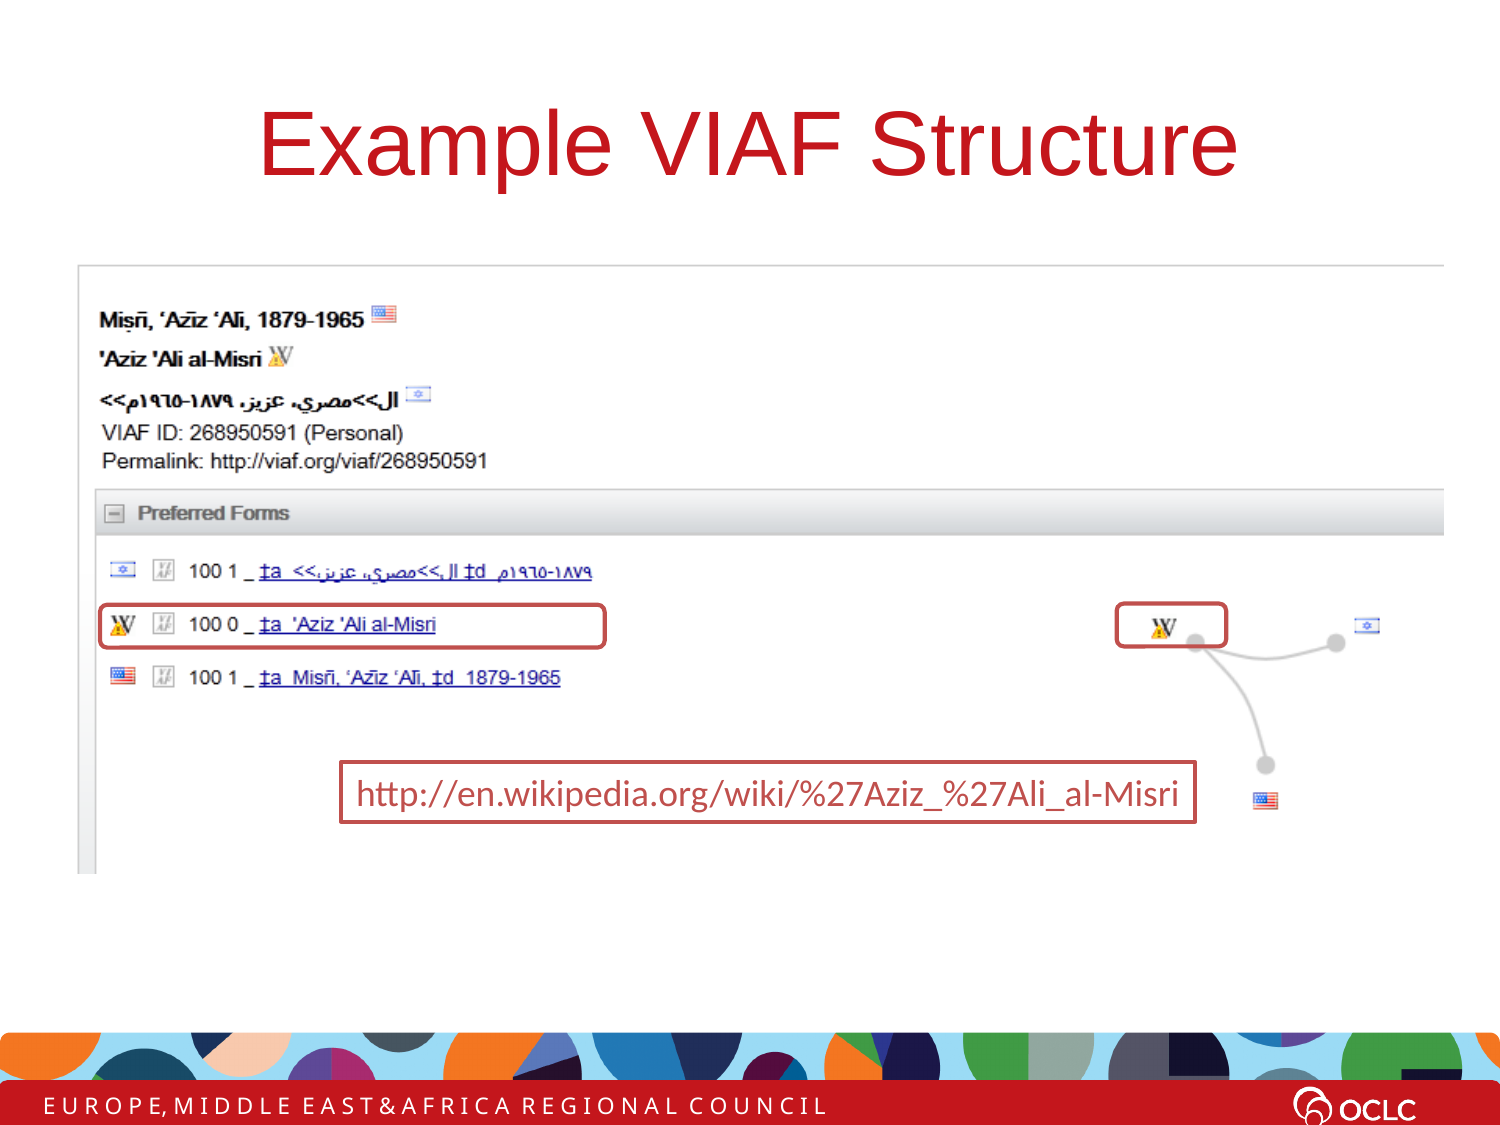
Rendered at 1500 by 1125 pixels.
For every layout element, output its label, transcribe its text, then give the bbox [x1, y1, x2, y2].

picture [56, 251, 1444, 874]
title Example VIAF Structure [75, 45, 1425, 233]
picture [1293, 1086, 1416, 1125]
picture [0, 1032, 1500, 1083]
